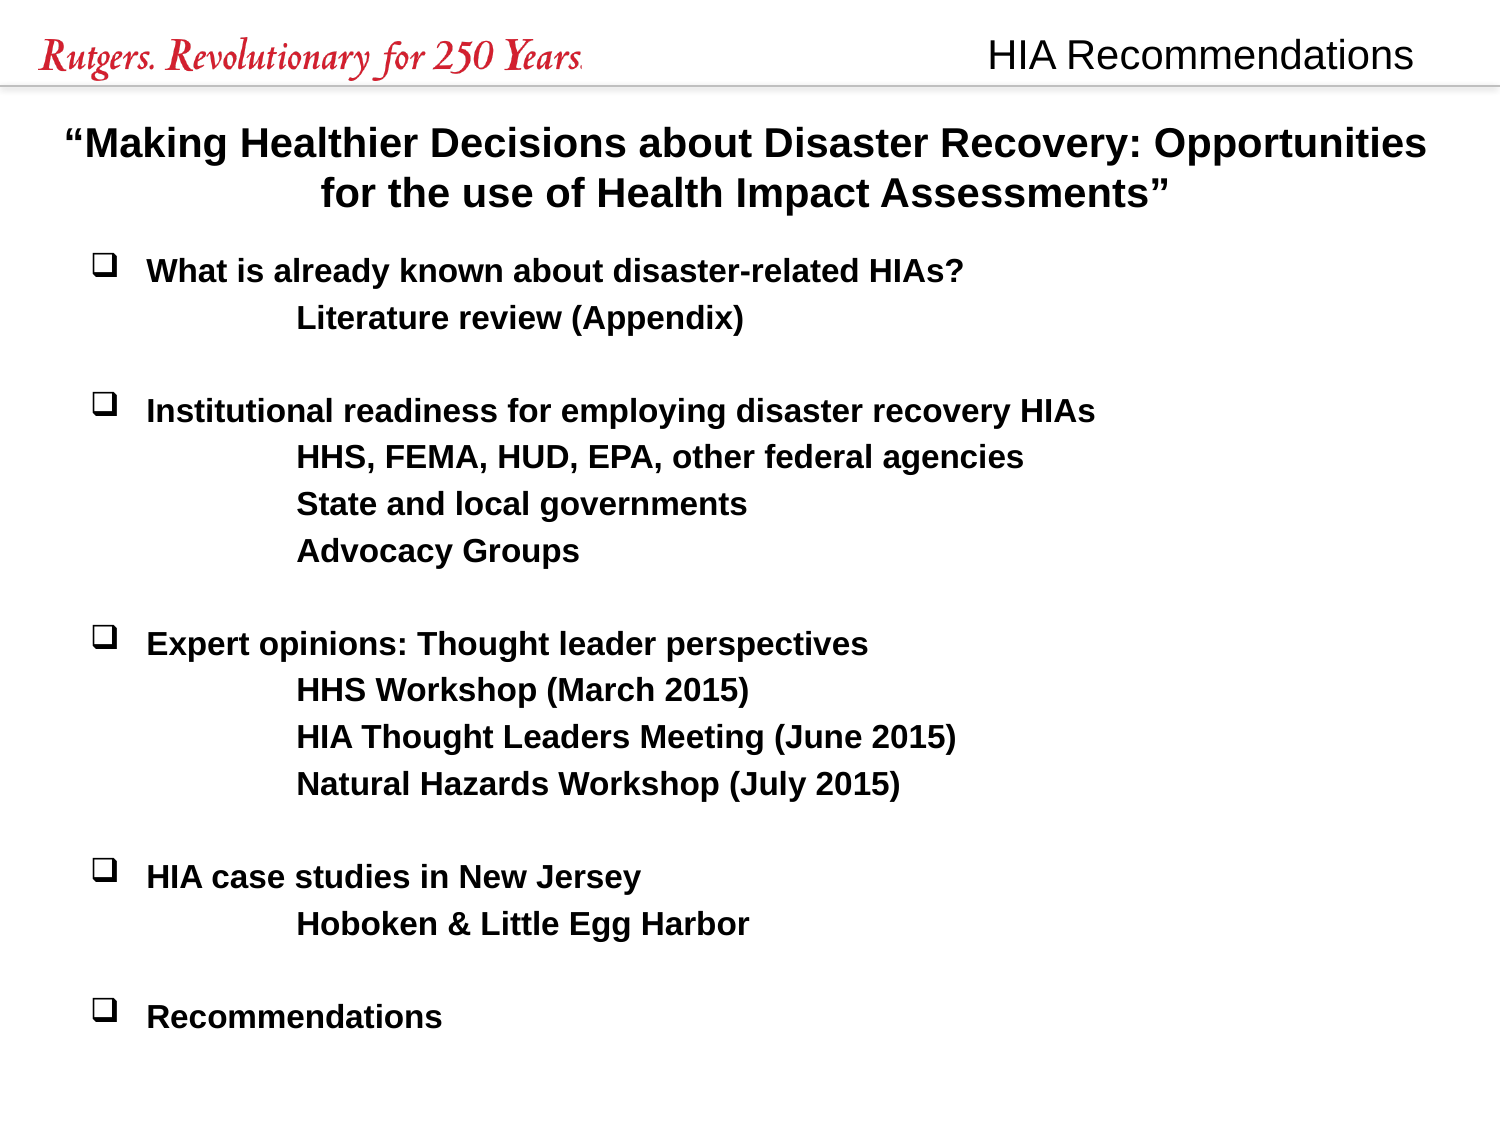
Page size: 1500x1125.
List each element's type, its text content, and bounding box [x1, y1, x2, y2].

list What is already known about disaster-related HIAs? Literature review (Appendix) Institutional readiness for employing disaster recovery HIAs HHS, FEMA, HUD, EPA, other federal agencies State and local governments Advocacy Groups Expert opinions: Thought leader perspectives HHS Workshop (March 2015) HIA Thought Leaders Meeting (June 2015) Natural Hazards Workshop (July 2015) HIA case studies in New Jersey Hoboken & Little Egg Harbor Recommendations [75, 241, 1425, 1073]
title “Making Healthier Decisions about Disaster Recovery: Opportunities for the use of Health Impact Assessments” [25, 99, 1466, 233]
